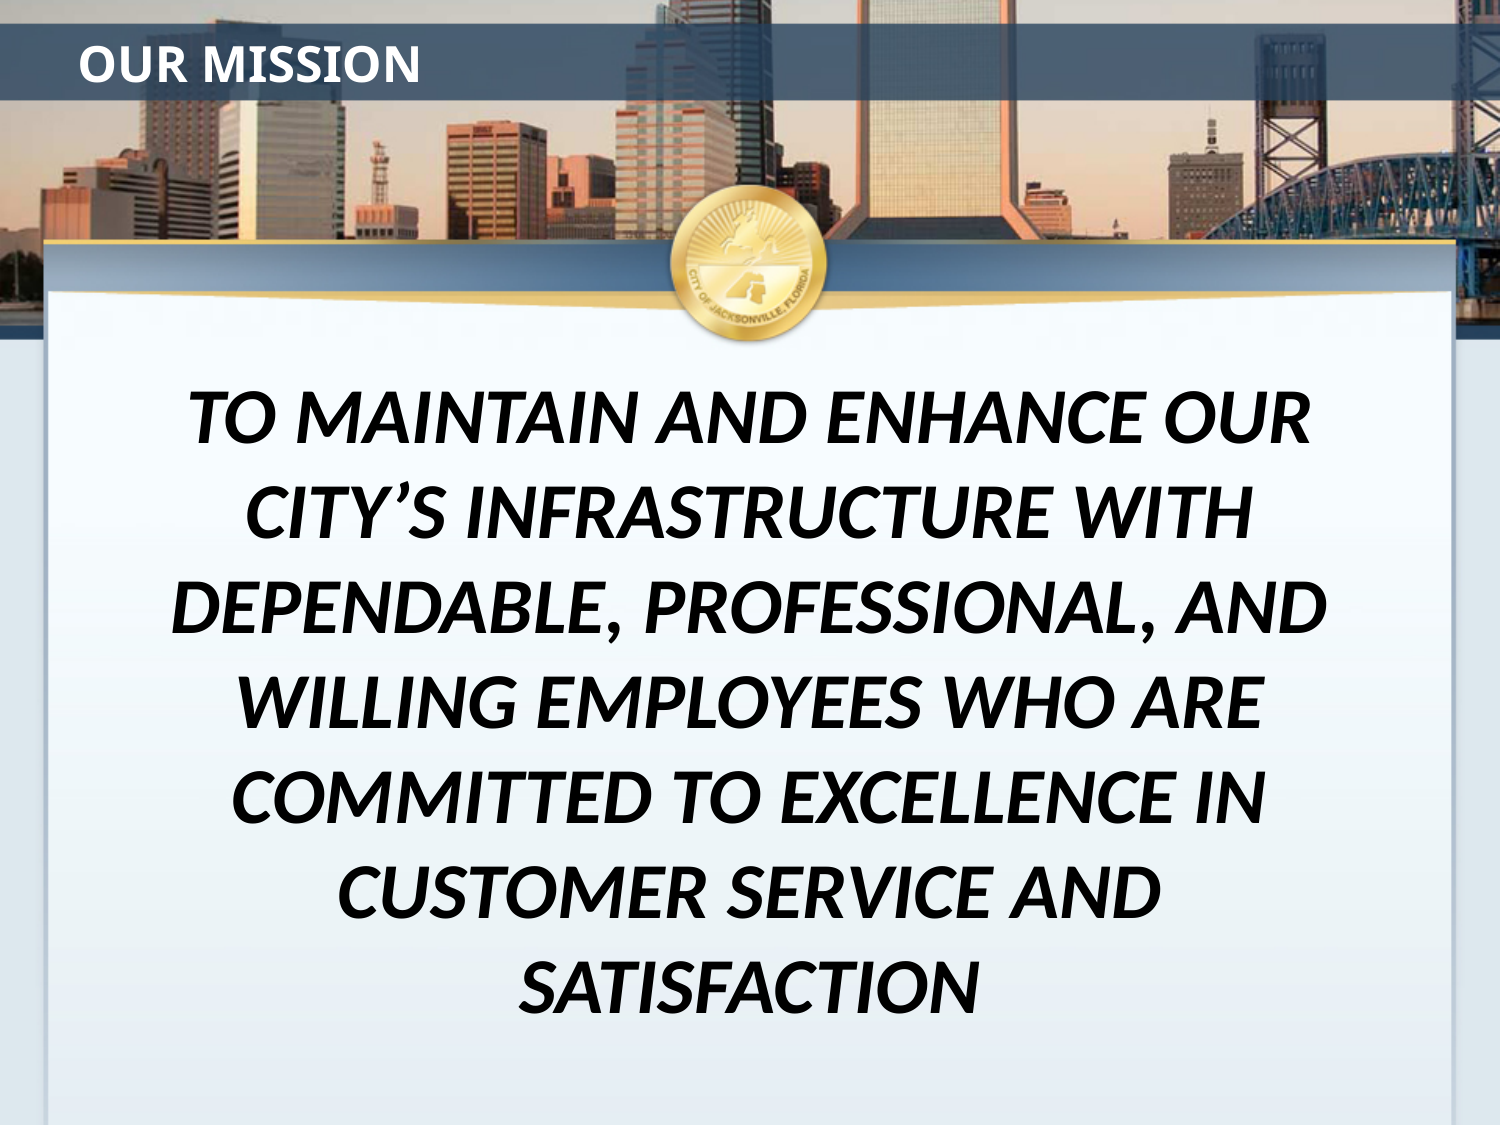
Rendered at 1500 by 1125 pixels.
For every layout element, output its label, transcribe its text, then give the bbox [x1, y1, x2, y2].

picture [0, 0, 1500, 1125]
title OUR MISSION [62, 24, 1438, 101]
text_box To maintain and enhance our City’s infrastructure with Dependable, Professional, and Willing employees who are committed to excellence in customer service and satisfaction [112, 369, 1388, 1025]
